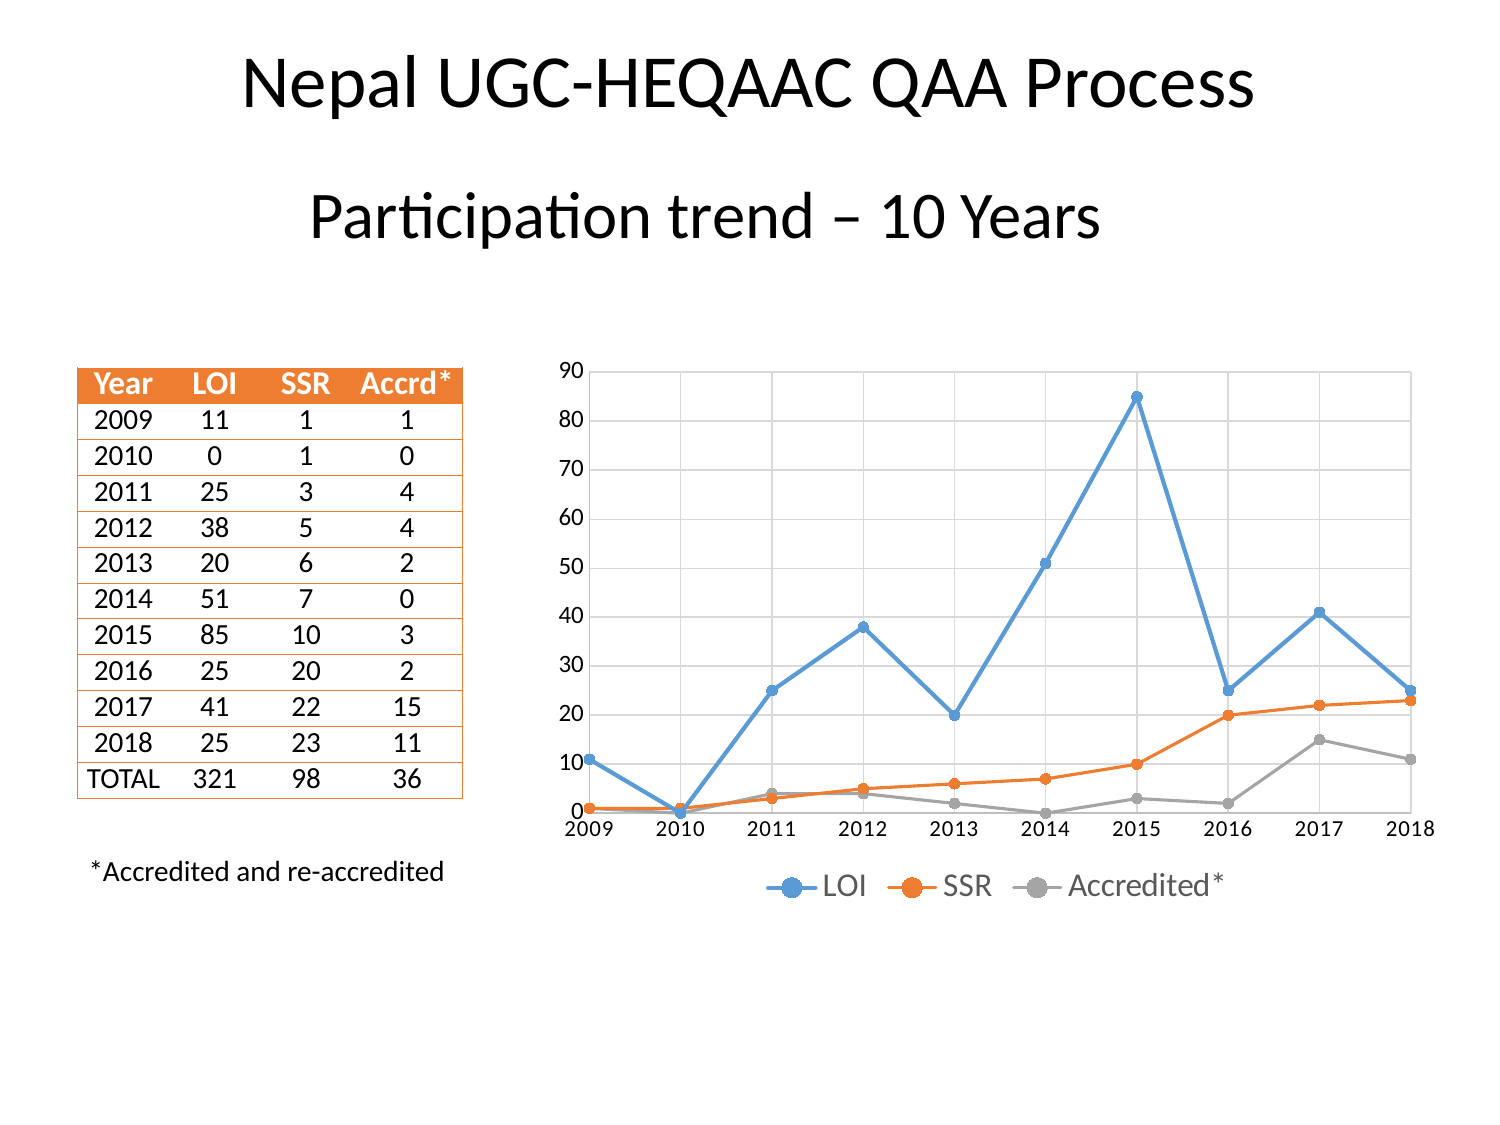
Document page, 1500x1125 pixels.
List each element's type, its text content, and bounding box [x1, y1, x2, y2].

table_cell 321 [169, 763, 260, 798]
text_box Participation trend – 10 Years [295, 164, 1131, 259]
table_cell 2013 [78, 548, 169, 583]
table_cell 2 [352, 655, 462, 690]
table_cell 1 [352, 404, 462, 439]
table_cell 11 [169, 404, 260, 439]
table_cell 2009 [78, 404, 169, 439]
table_cell 36 [352, 763, 462, 798]
table_cell 4 [352, 512, 462, 547]
table_cell 25 [169, 728, 260, 761]
table_cell 2015 [78, 619, 169, 654]
table_cell 5 [260, 512, 352, 547]
table_cell 2011 [78, 476, 169, 511]
table_cell 3 [260, 476, 352, 511]
table_cell 2012 [78, 512, 169, 547]
table_cell 3 [352, 619, 462, 654]
table_cell 2016 [78, 655, 169, 690]
table_header Accrd* [352, 369, 462, 403]
table_cell TOTAL [78, 763, 169, 798]
table_header Year [78, 369, 169, 403]
table_cell 1 [260, 404, 352, 439]
table_cell 22 [260, 691, 352, 726]
table_cell 2014 [78, 584, 169, 618]
table_cell 6 [260, 548, 352, 583]
table_cell 2017 [78, 691, 169, 726]
chart [540, 348, 1455, 911]
table_cell 25 [169, 655, 260, 690]
table_cell 41 [169, 691, 260, 726]
text_box Nepal UGC-HEQAAC QAA Process [226, 25, 1274, 131]
table_cell 51 [169, 584, 260, 618]
table_cell 7 [260, 584, 352, 618]
table_cell 11 [352, 727, 462, 762]
table_cell 0 [352, 584, 462, 618]
table_cell 98 [260, 763, 352, 798]
table_cell 10 [260, 619, 352, 654]
table_cell 23 [260, 727, 352, 762]
table_cell 2018 [78, 727, 169, 762]
table_cell 20 [169, 548, 260, 583]
table_cell 15 [352, 691, 462, 726]
table_header LOI [169, 369, 260, 403]
table_header SSR [260, 369, 352, 403]
table_cell 0 [169, 440, 260, 475]
text_box *Accredited and re-accredited [73, 845, 460, 895]
table_cell 1 [260, 440, 352, 475]
table_cell 38 [169, 512, 260, 547]
table_cell 20 [260, 655, 352, 690]
table_cell 85 [169, 619, 260, 654]
table_cell 2 [352, 548, 462, 583]
table_cell 25 [169, 476, 260, 511]
table_cell 4 [352, 476, 462, 511]
table_cell 0 [352, 440, 462, 475]
table_cell 2010 [78, 440, 169, 475]
